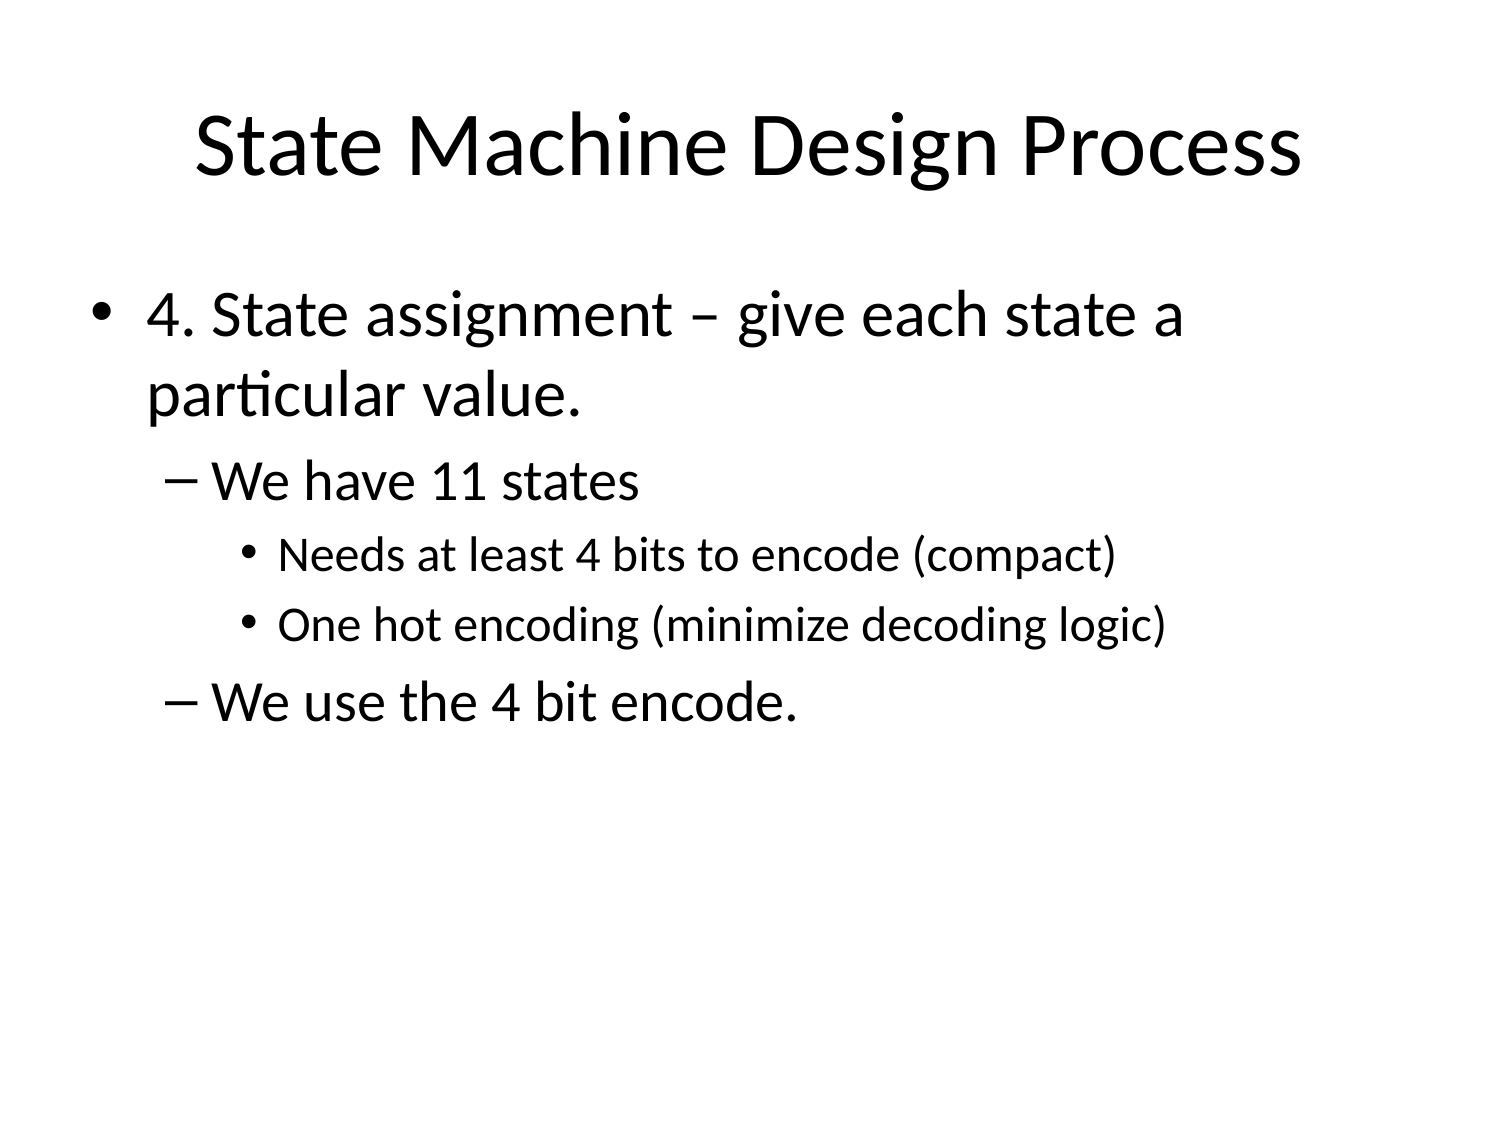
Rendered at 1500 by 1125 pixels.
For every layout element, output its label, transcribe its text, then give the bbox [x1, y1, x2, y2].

list 4. State assignment – give each state a particular value. We have 11 states Needs at least 4 bits to encode (compact) One hot encoding (minimize decoding logic) We use the 4 bit encode. [75, 262, 1425, 1005]
title State Machine Design Process [75, 45, 1425, 233]
